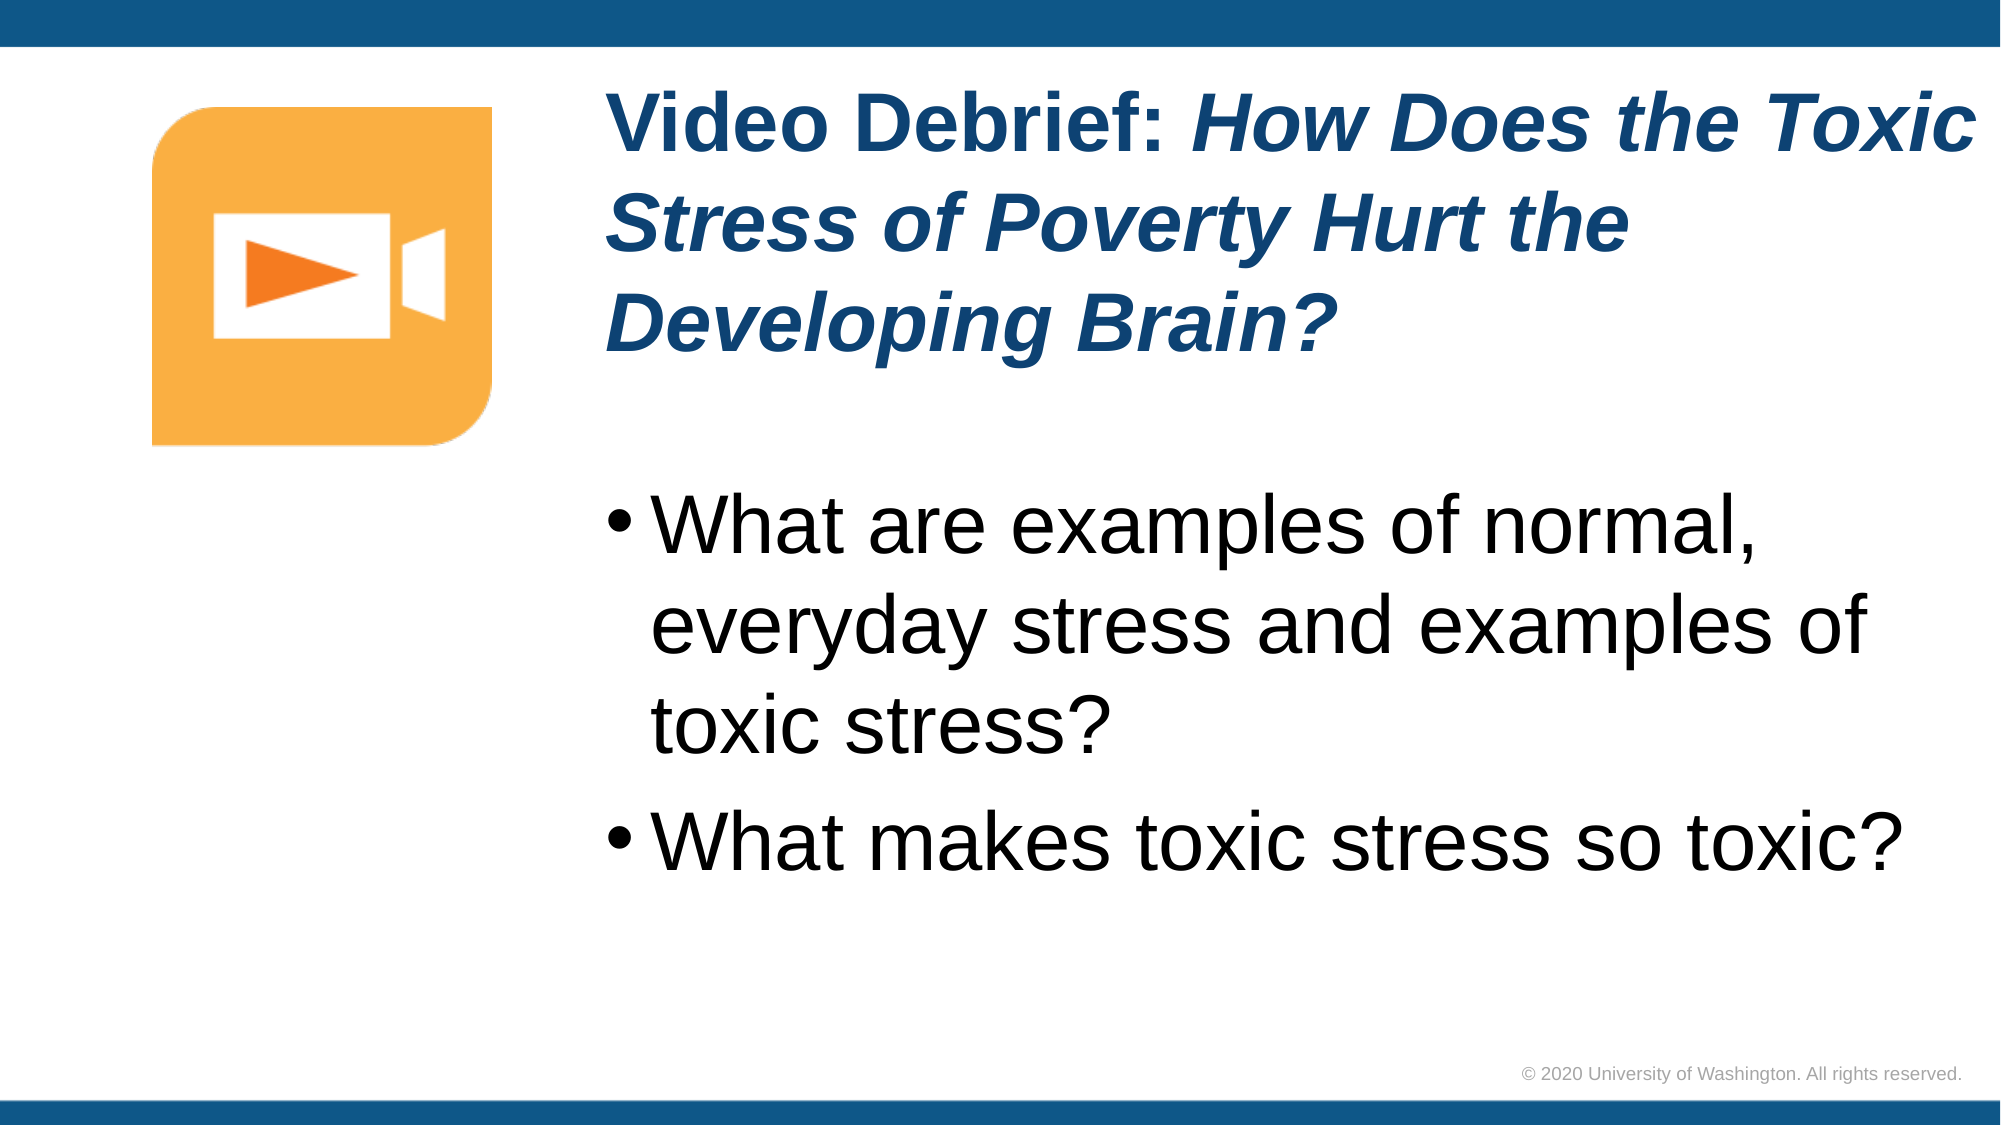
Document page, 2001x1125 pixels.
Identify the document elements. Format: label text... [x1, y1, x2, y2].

picture [0, 0, 2001, 1125]
title Video Debrief: How Does the Toxic Stress of Poverty Hurt the Developing Brain? [590, 79, 2000, 358]
list What are examples of normal, everyday stress and examples of toxic stress? What makes toxic stress so toxic? [590, 462, 1970, 1016]
